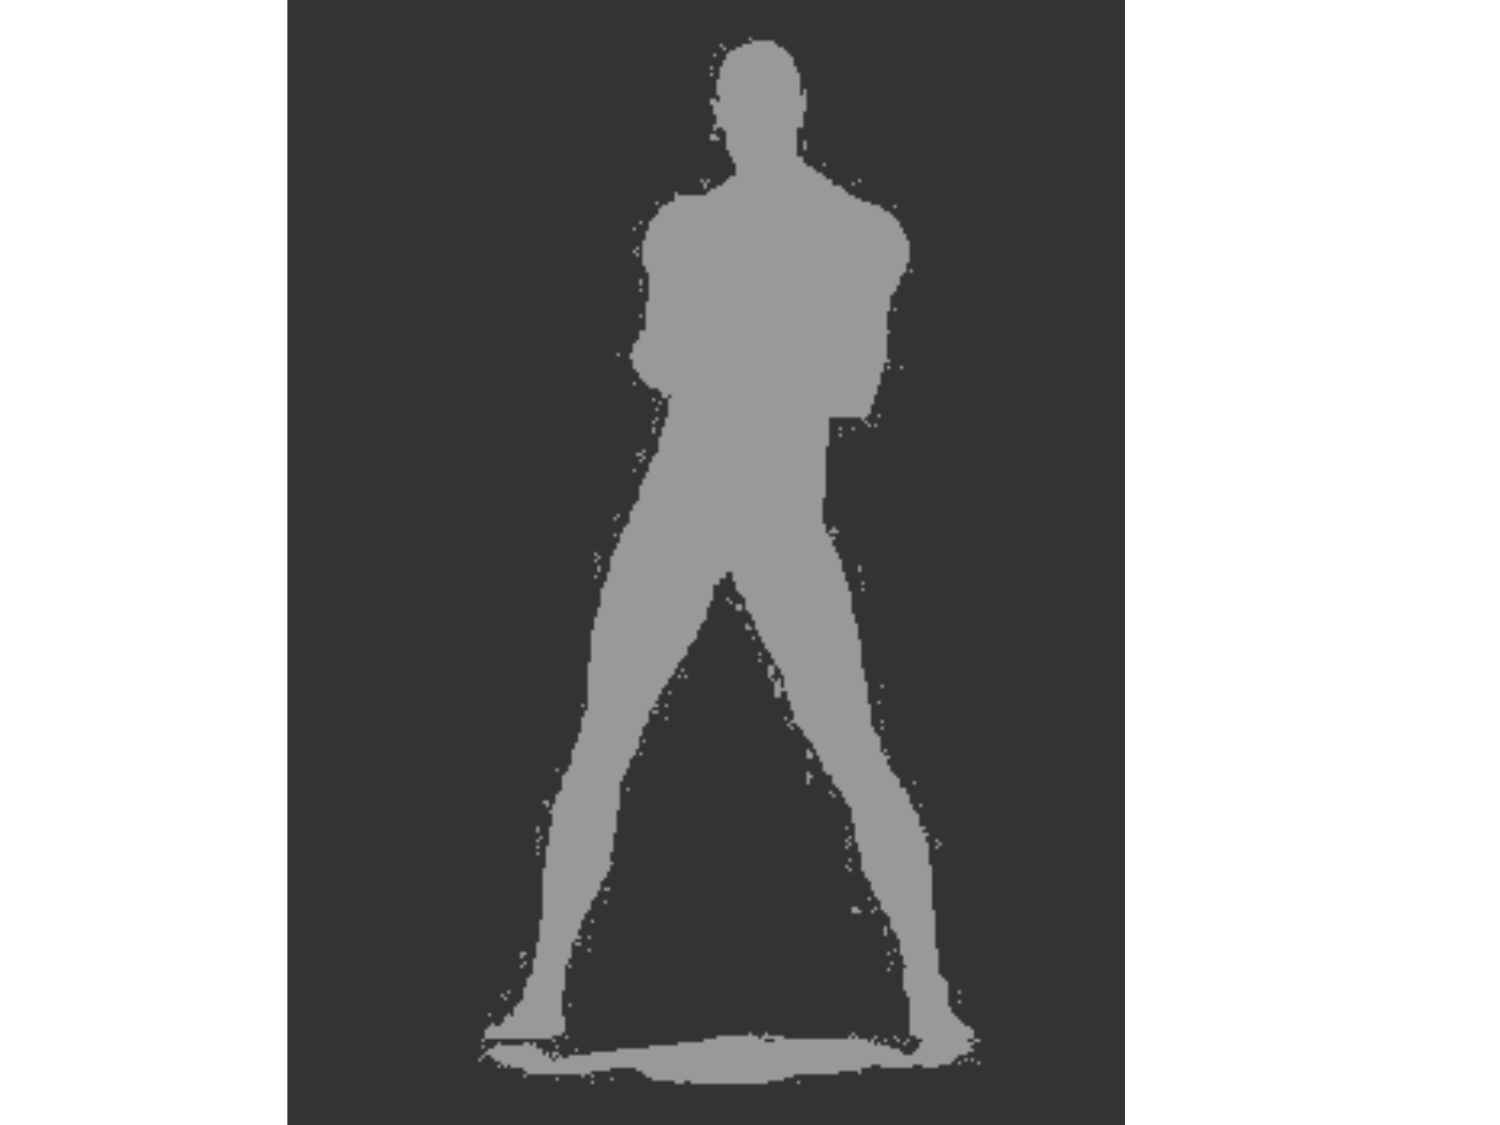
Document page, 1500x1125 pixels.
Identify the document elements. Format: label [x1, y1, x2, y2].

picture [287, 0, 1126, 1125]
